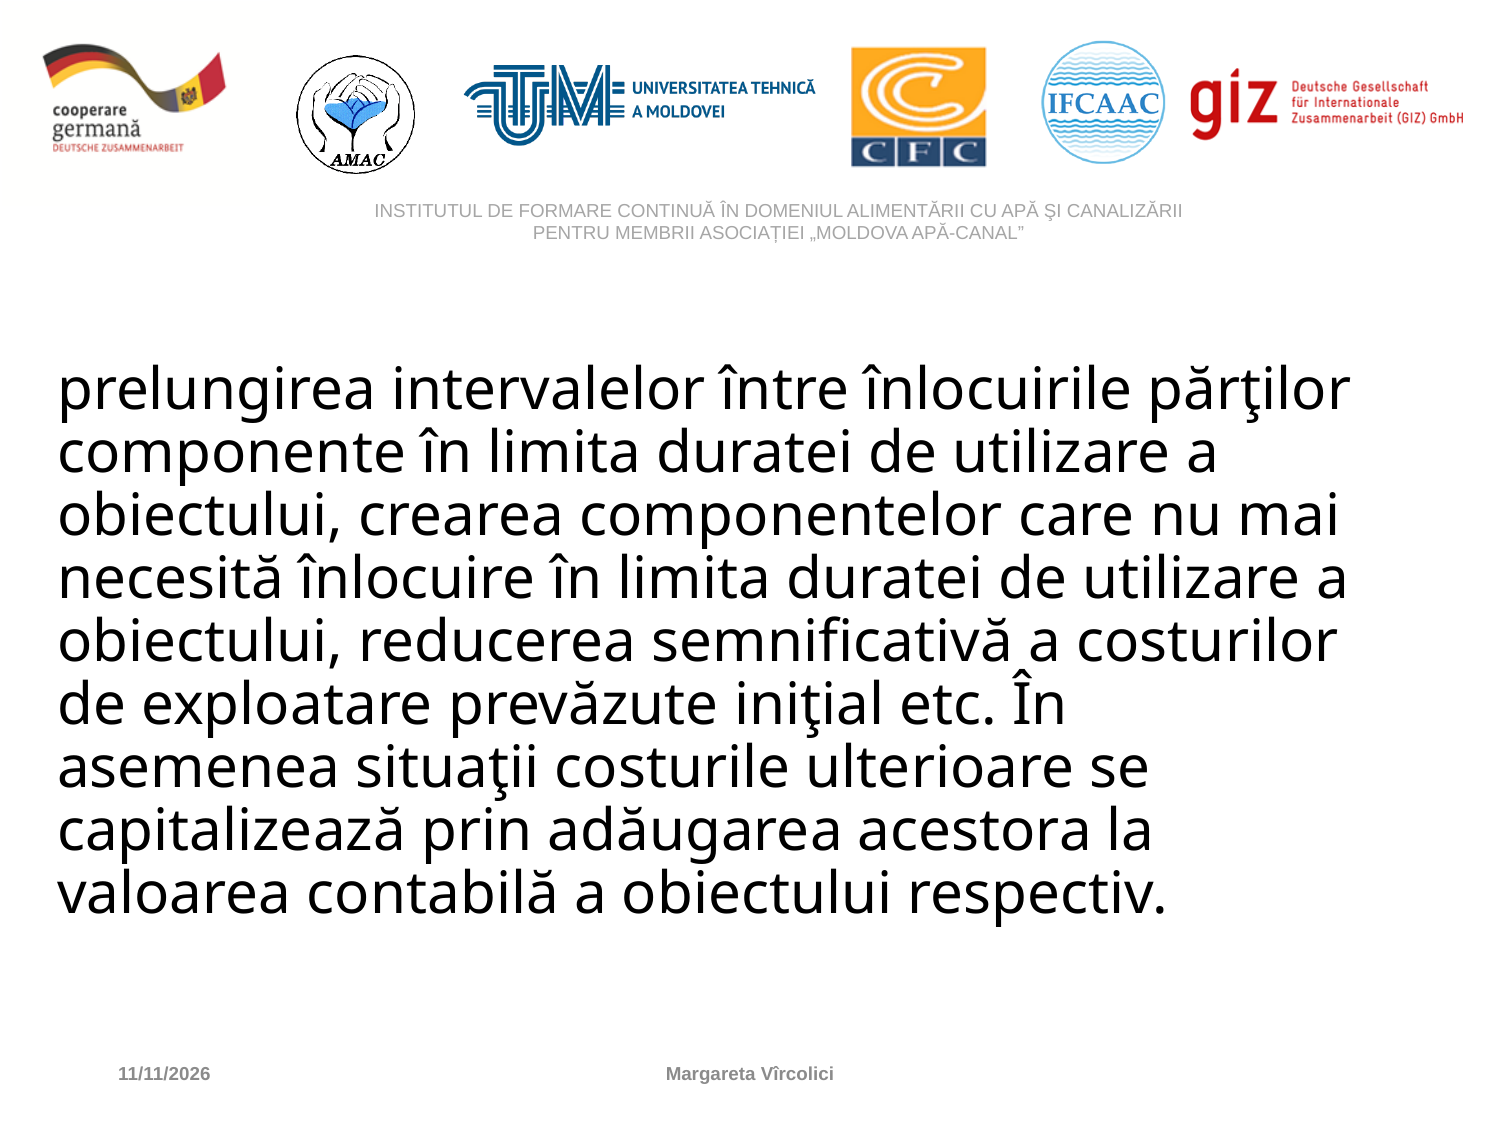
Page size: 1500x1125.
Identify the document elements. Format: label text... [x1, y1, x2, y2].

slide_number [103, 1042, 441, 1103]
footer Margareta Vîrcolici [496, 1042, 1004, 1103]
picture [849, 37, 991, 179]
picture [2, 1, 270, 206]
text_box INSTITUTUL DE FORMARE CONTINUĂ ÎN DOMENIUL ALIMENTĂRII CU APĂ ŞI CANALIZĂRII PENTRU MEMBRII ASOCIAȚIEI „MOLDOVA APĂ-CANAL” [190, 171, 1366, 251]
picture [296, 55, 415, 174]
picture [454, 59, 821, 152]
title prelungirea intervalelor între înlocuirile părţilor componente în limita duratei de utilizare a obiectului, crearea componentelor care nu mai necesită înlocuire în limita duratei de utilizare a obiectului, reducerea semnificativă a costurilor de exploatare prevăzute iniţial etc. În asemenea situaţii costurile ulterioare se capitalizează prin adăugarea acestora la valoarea contabilă a obiectului respectiv. [41, 346, 1381, 1072]
picture [1034, 32, 1172, 170]
picture [1179, 62, 1477, 154]
